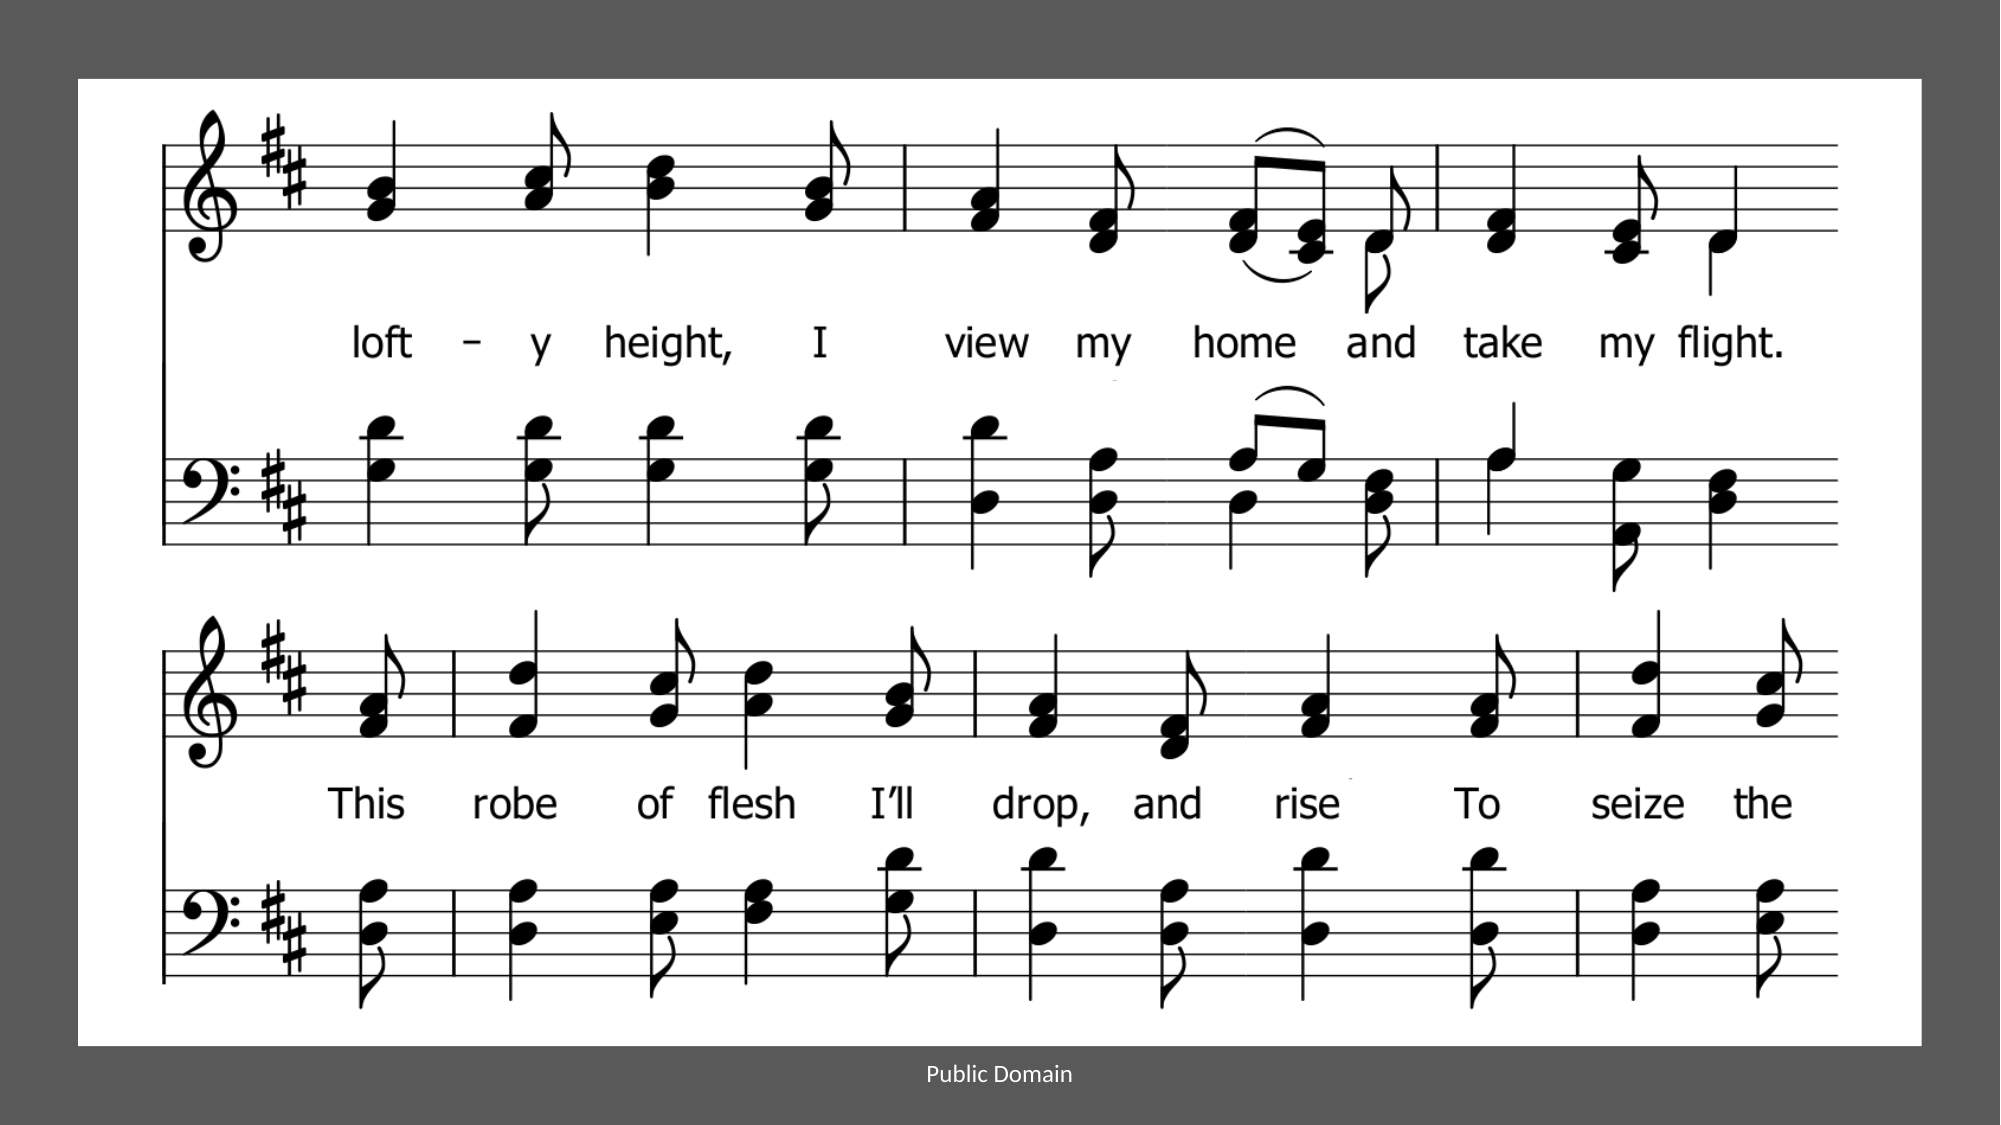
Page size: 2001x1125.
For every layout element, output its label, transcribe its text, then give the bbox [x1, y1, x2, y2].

text_box [0, 0, 2000, 1125]
footer Public Domain [662, 1042, 1338, 1103]
text_box [77, 78, 1923, 1047]
picture [161, 105, 1839, 1020]
